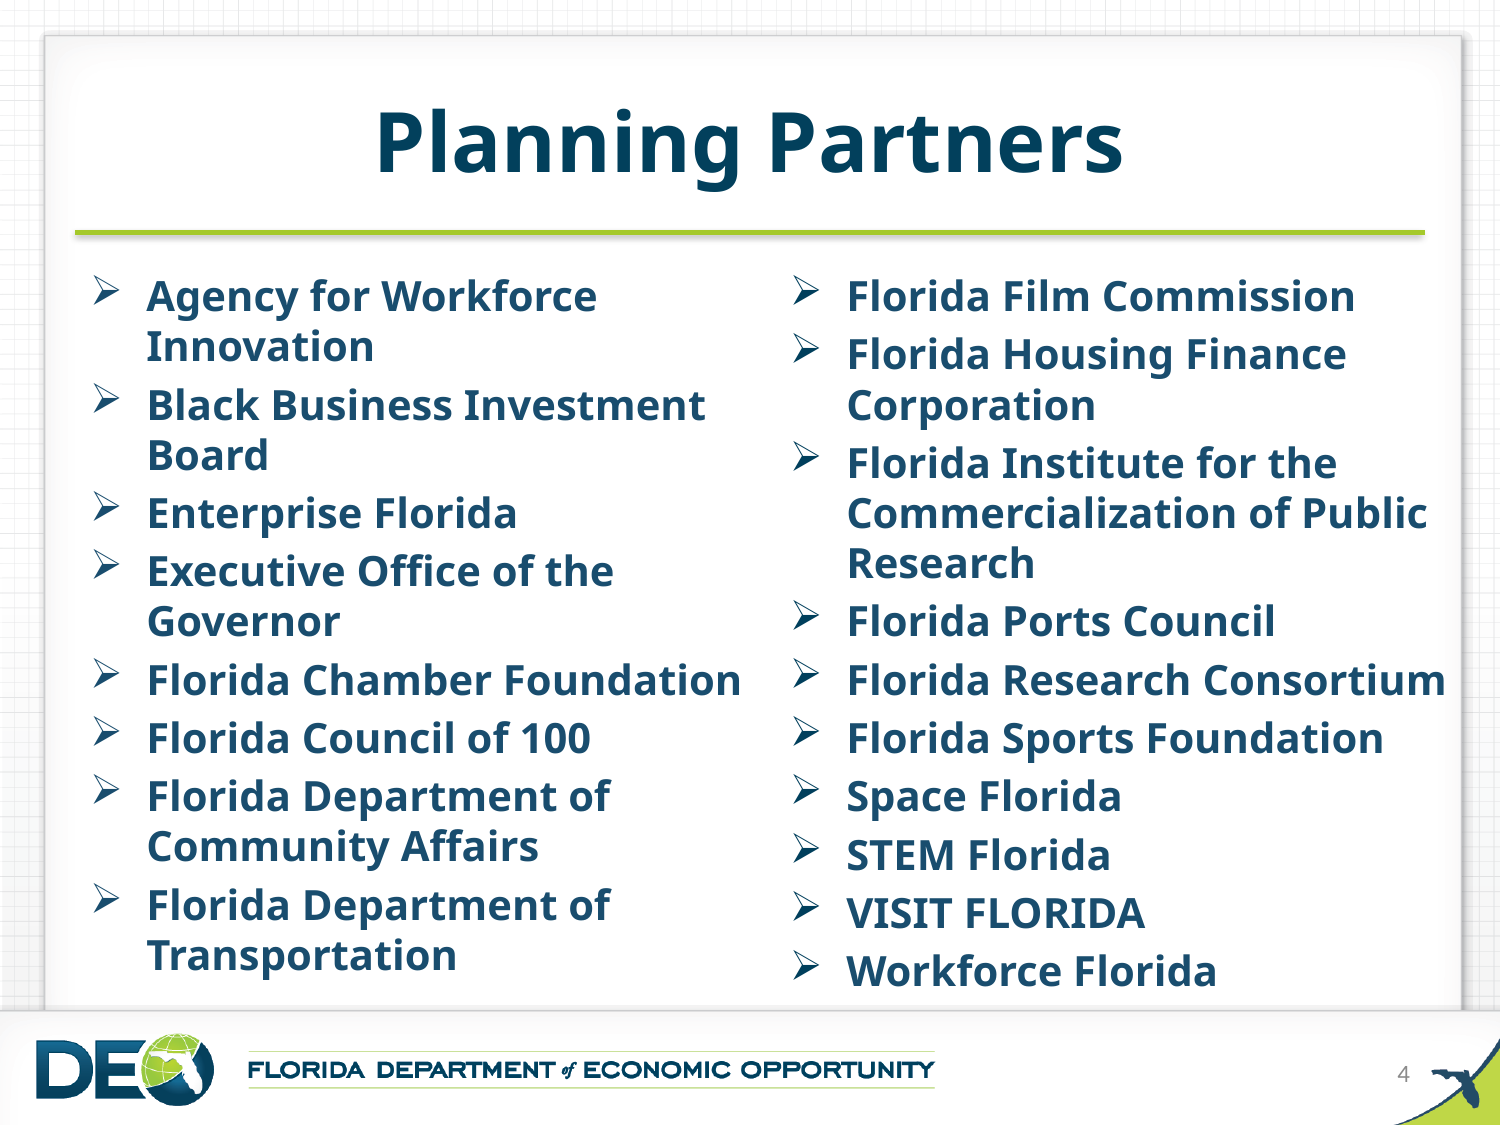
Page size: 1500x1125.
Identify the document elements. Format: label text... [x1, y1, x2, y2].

text_box Florida Film Commission Florida Housing Finance Corporation Florida Institute for the Commercialization of Public Research Florida Ports Council Florida Research Consortium Florida Sports Foundation Space Florida STEM Florida VISIT FLORIDA Workforce Florida [774, 262, 1463, 1005]
list Agency for Workforce Innovation Black Business Investment Board Enterprise Florida Executive Office of the Governor Florida Chamber Foundation Florida Council of 100 Florida Department of Community Affairs Florida Department of Transportation [75, 262, 763, 1005]
slide_number 4 [1074, 1042, 1425, 1103]
picture [0, 0, 1500, 1125]
title Planning Partners [75, 45, 1425, 233]
